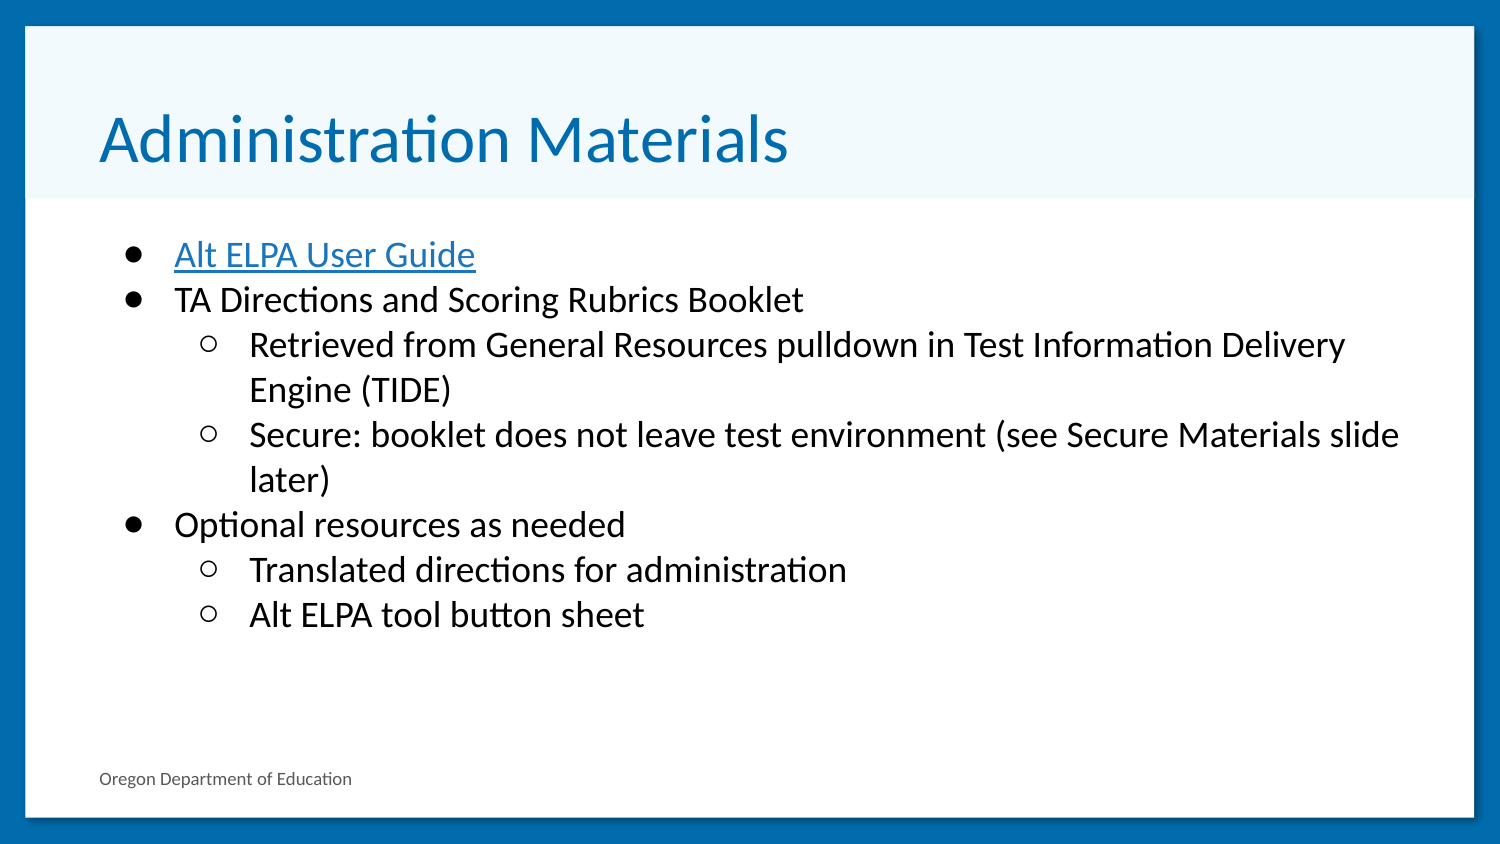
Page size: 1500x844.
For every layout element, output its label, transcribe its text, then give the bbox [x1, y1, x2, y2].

title Administration Materials [88, 56, 1416, 183]
list Alt ELPA User Guide TA Directions and Scoring Rubrics Booklet Retrieved from General Resources pulldown in Test Information Delivery Engine (TIDE) Secure: booklet does not leave test environment (see Secure Materials slide later) Optional resources as needed Translated directions for administration Alt ELPA tool button sheet [88, 224, 1416, 731]
